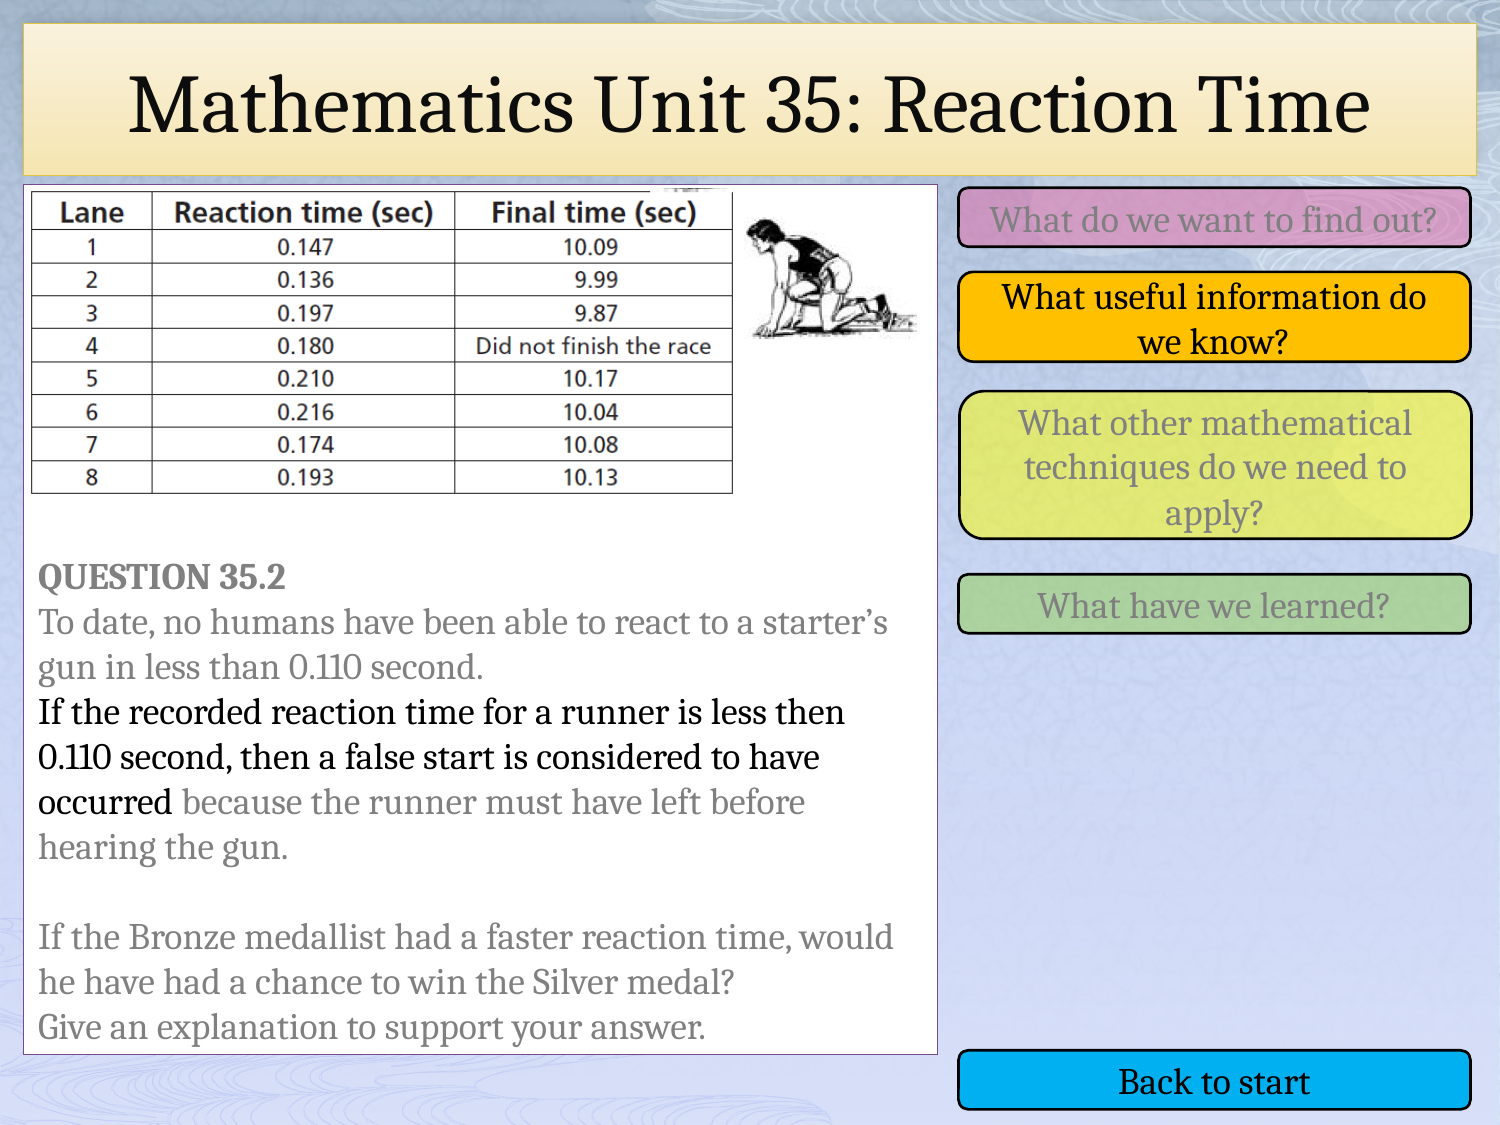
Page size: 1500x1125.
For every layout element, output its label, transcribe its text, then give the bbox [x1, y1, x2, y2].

picture [28, 188, 735, 496]
text_box QUESTION 35.2 To date, no humans have been able to react to a starter’s gun in less than 0.110 second. If the recorded reaction time for a runner is less then 0.110 second, then a false start is considered to have occurred because the runner must have left before hearing the gun. If the Bronze medallist had a faster reaction time, would he have had a chance to win the Silver medal? Give an explanation to support your answer. [23, 184, 938, 1055]
text_box What useful information do we know? [957, 270, 1472, 364]
text_box What do we want to find out? [957, 186, 1472, 249]
title Mathematics Unit 35: Reaction Time [23, 23, 1477, 176]
text_box What other mathematical techniques do we need to apply? [958, 389, 1473, 541]
text_box What have we learned? [957, 572, 1472, 635]
text_box Back to start [957, 1048, 1472, 1111]
picture [744, 217, 923, 339]
